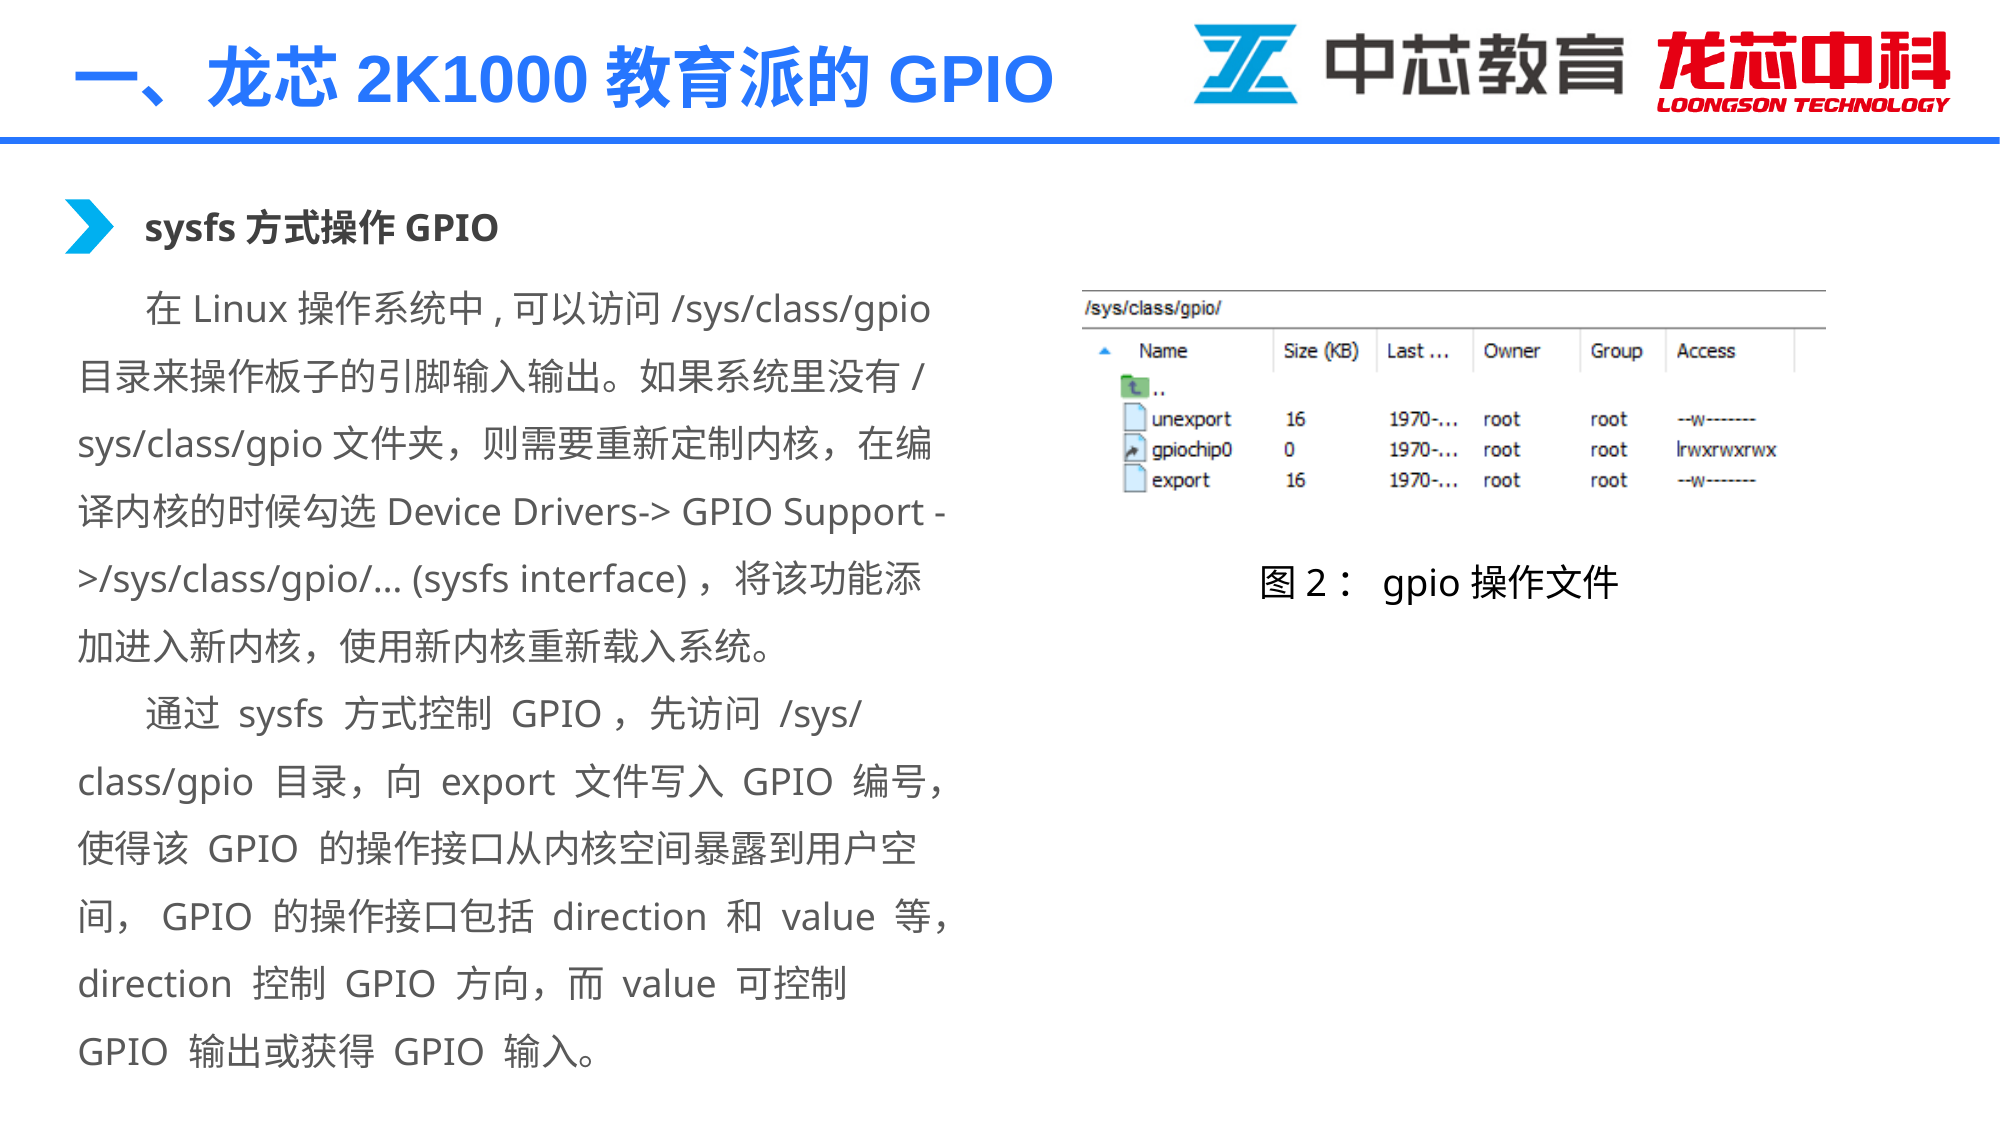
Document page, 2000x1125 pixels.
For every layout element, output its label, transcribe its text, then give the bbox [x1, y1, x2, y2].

picture [1164, 0, 1652, 130]
picture [1655, 26, 1951, 114]
text_box 一、龙芯2K1000教育派的GPIO [58, 21, 1159, 130]
picture [1082, 290, 1827, 552]
text_box sysfs方式操作GPIO [129, 196, 515, 257]
text_box 在Linux操作系统中,可以访问/sys/class/gpio目录来操作板子的引脚输入输出。如果系统里没有/sys/class/gpio文件夹，则需要重新定制内核，在编译内核的时候勾选Device Drivers-> GPIO Support ->/sys/class/gpio/… (sysfs interface)，将该功能添加进入新内核，使用新内核重新载入系统。 通过 sysfs 方式控制 GPIO，先访问 /sys/class/gpio 目录，向 export 文件写入 GPIO 编号，使得该 GPIO 的操作接口从内核空间暴露到用户空间，GPIO 的操作接口包括 direction 和 value 等，direction 控制 GPIO 方向，而 value 可控制 GPIO 输出或获得 GPIO 输入。 [62, 255, 966, 1081]
text_box 图2：gpio操作文件 [976, 551, 1860, 611]
text_box [63, 197, 116, 256]
